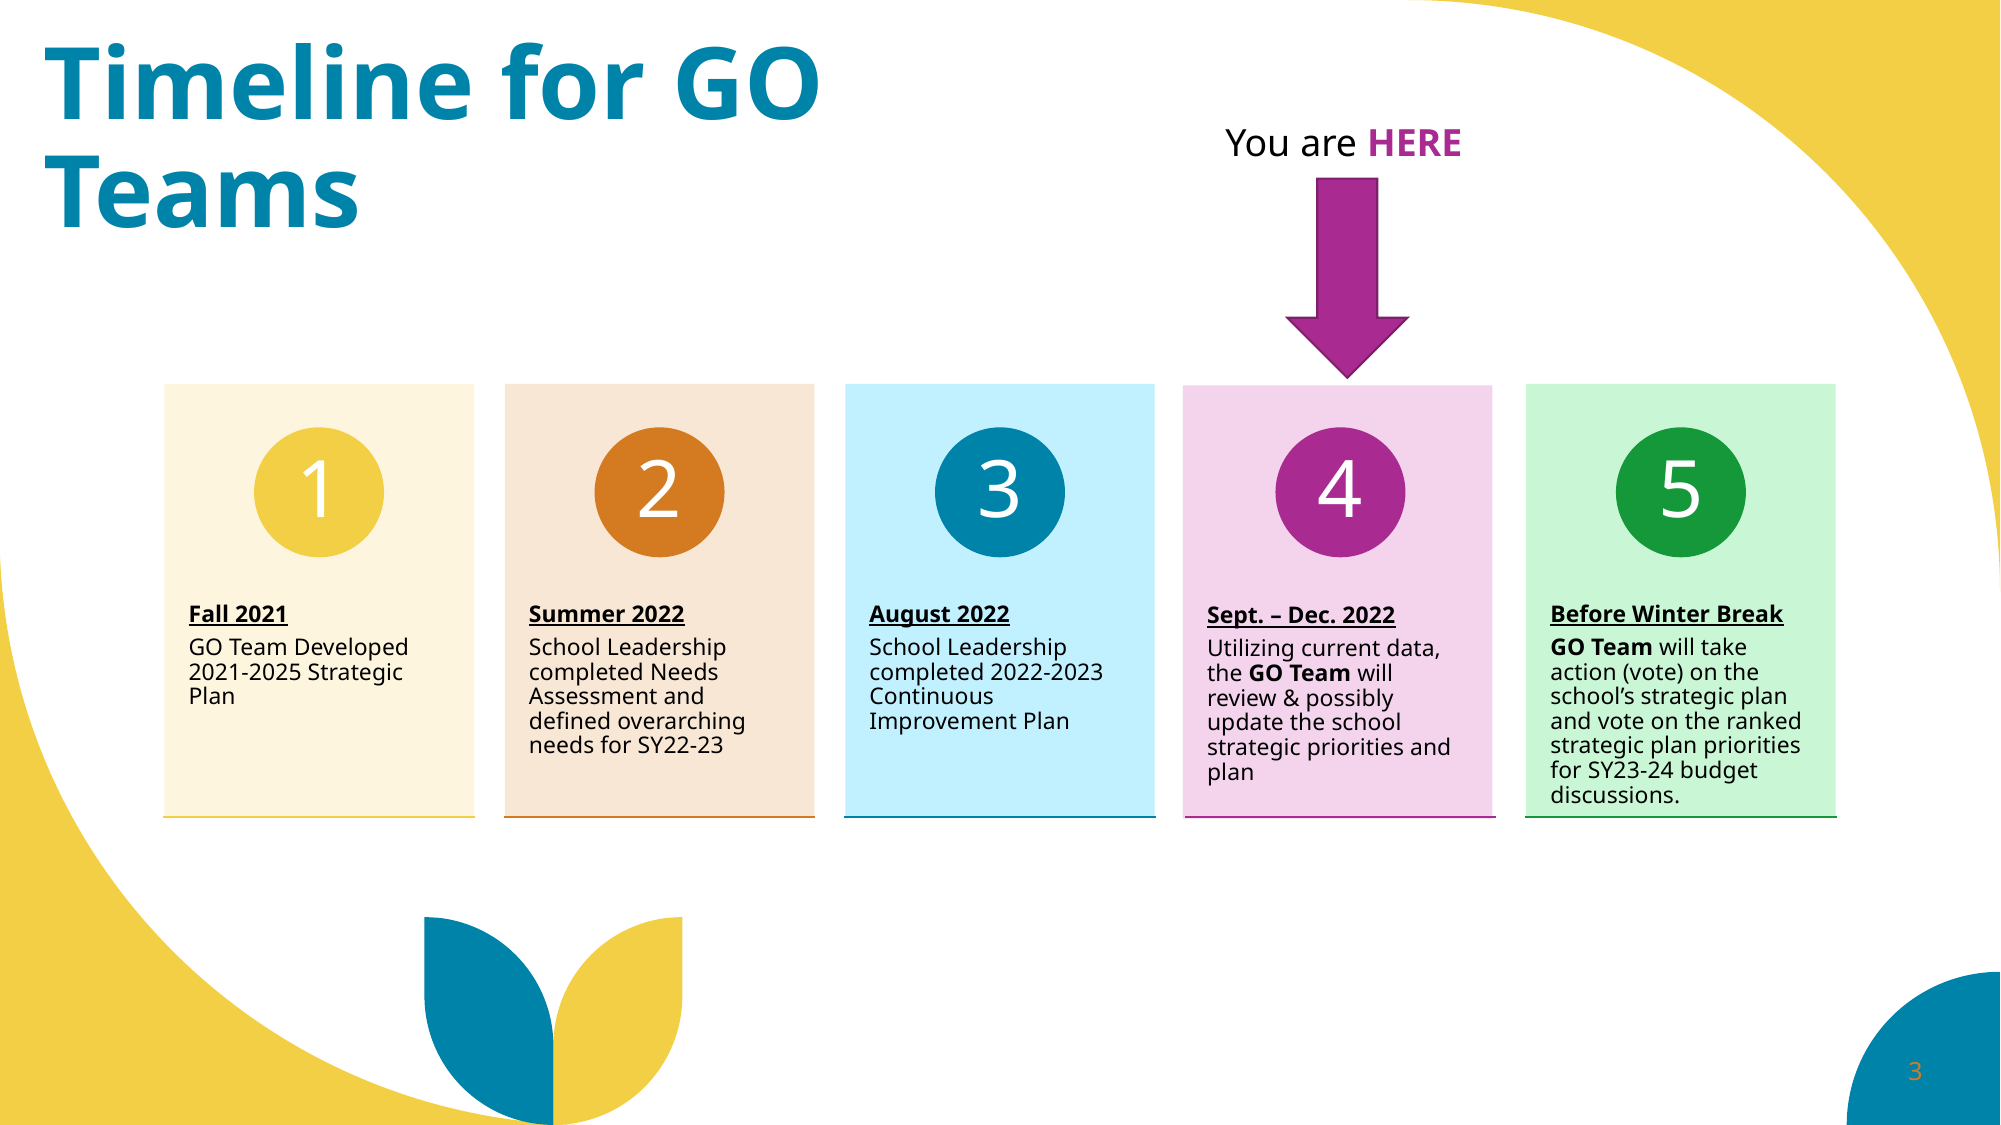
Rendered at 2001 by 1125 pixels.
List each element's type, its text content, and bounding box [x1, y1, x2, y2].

text_box You are HERE [1210, 111, 1484, 171]
text_box [1317, 178, 1378, 299]
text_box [163, 299, 1837, 903]
slide_number 3 [1665, 1042, 1938, 1103]
title Timeline for GO Teams [28, 32, 1062, 251]
